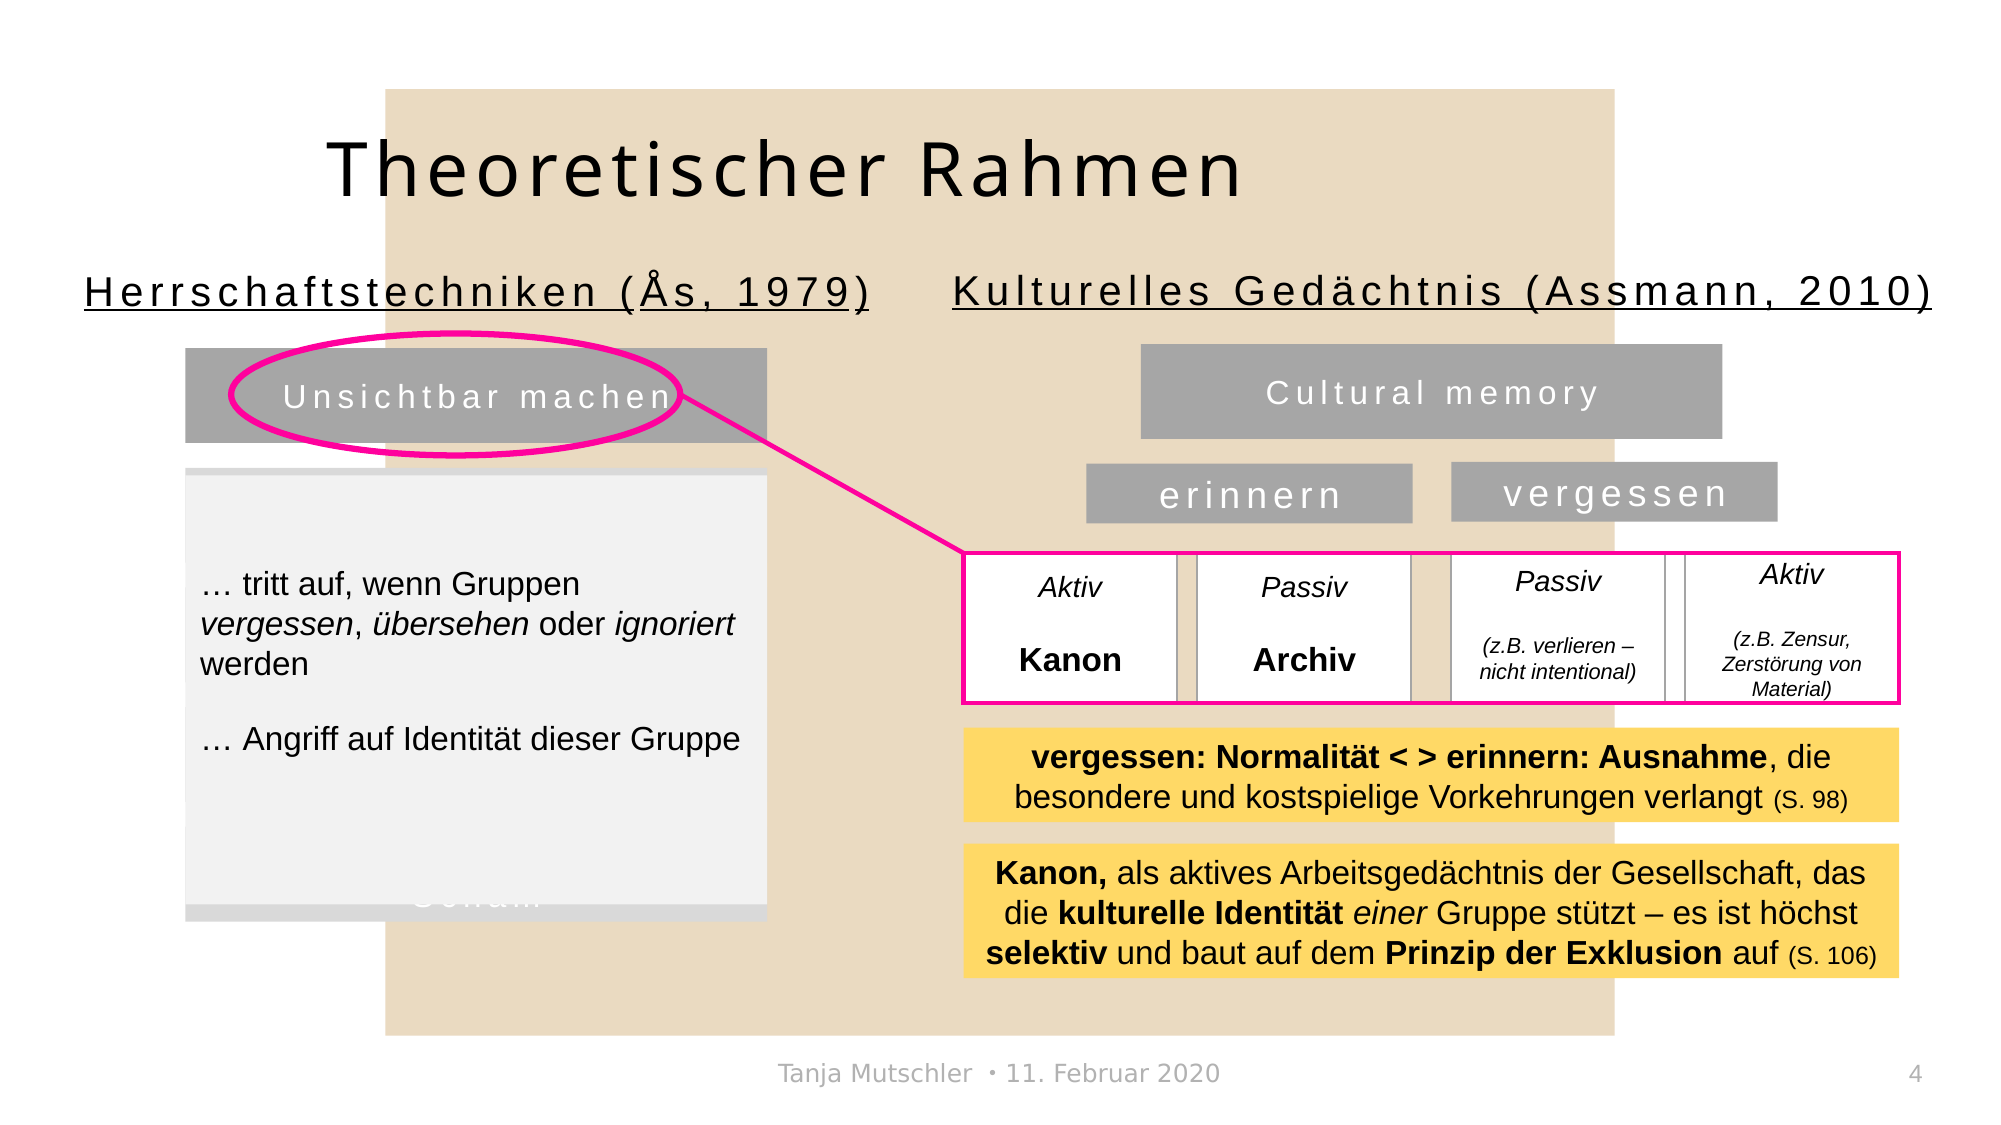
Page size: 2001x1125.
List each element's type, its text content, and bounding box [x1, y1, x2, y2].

footer Tanja Mutschler ・11. Februar 2020 [385, 1042, 1615, 1103]
text_box Theoretischer Rahmen [0, 113, 1627, 219]
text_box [680, 394, 1900, 703]
text_box Herrschaftstechniken (Ås, 1979) [30, 257, 923, 322]
slide_number 4 [1864, 1042, 1967, 1103]
text_box vergessen: Normalität < > erinnern: Ausnahme, die besondere und kostspielige Vorkehrungen verlangt (S. 98) [963, 727, 1900, 823]
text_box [185, 348, 768, 922]
text_box Cultural memory [1140, 343, 1723, 394]
text_box [305, 332, 606, 348]
text_box Kanon, als aktives Arbeitsgedächtnis der Gesellschaft, das die kulturelle Identität einer Gruppe stützt – es ist höchst selektiv und baut auf dem Prinzip der Exklusion auf (S. 106) [963, 843, 1900, 979]
text_box Kulturelles Gedächtnis (Assmann, 2010) [932, 256, 1952, 322]
